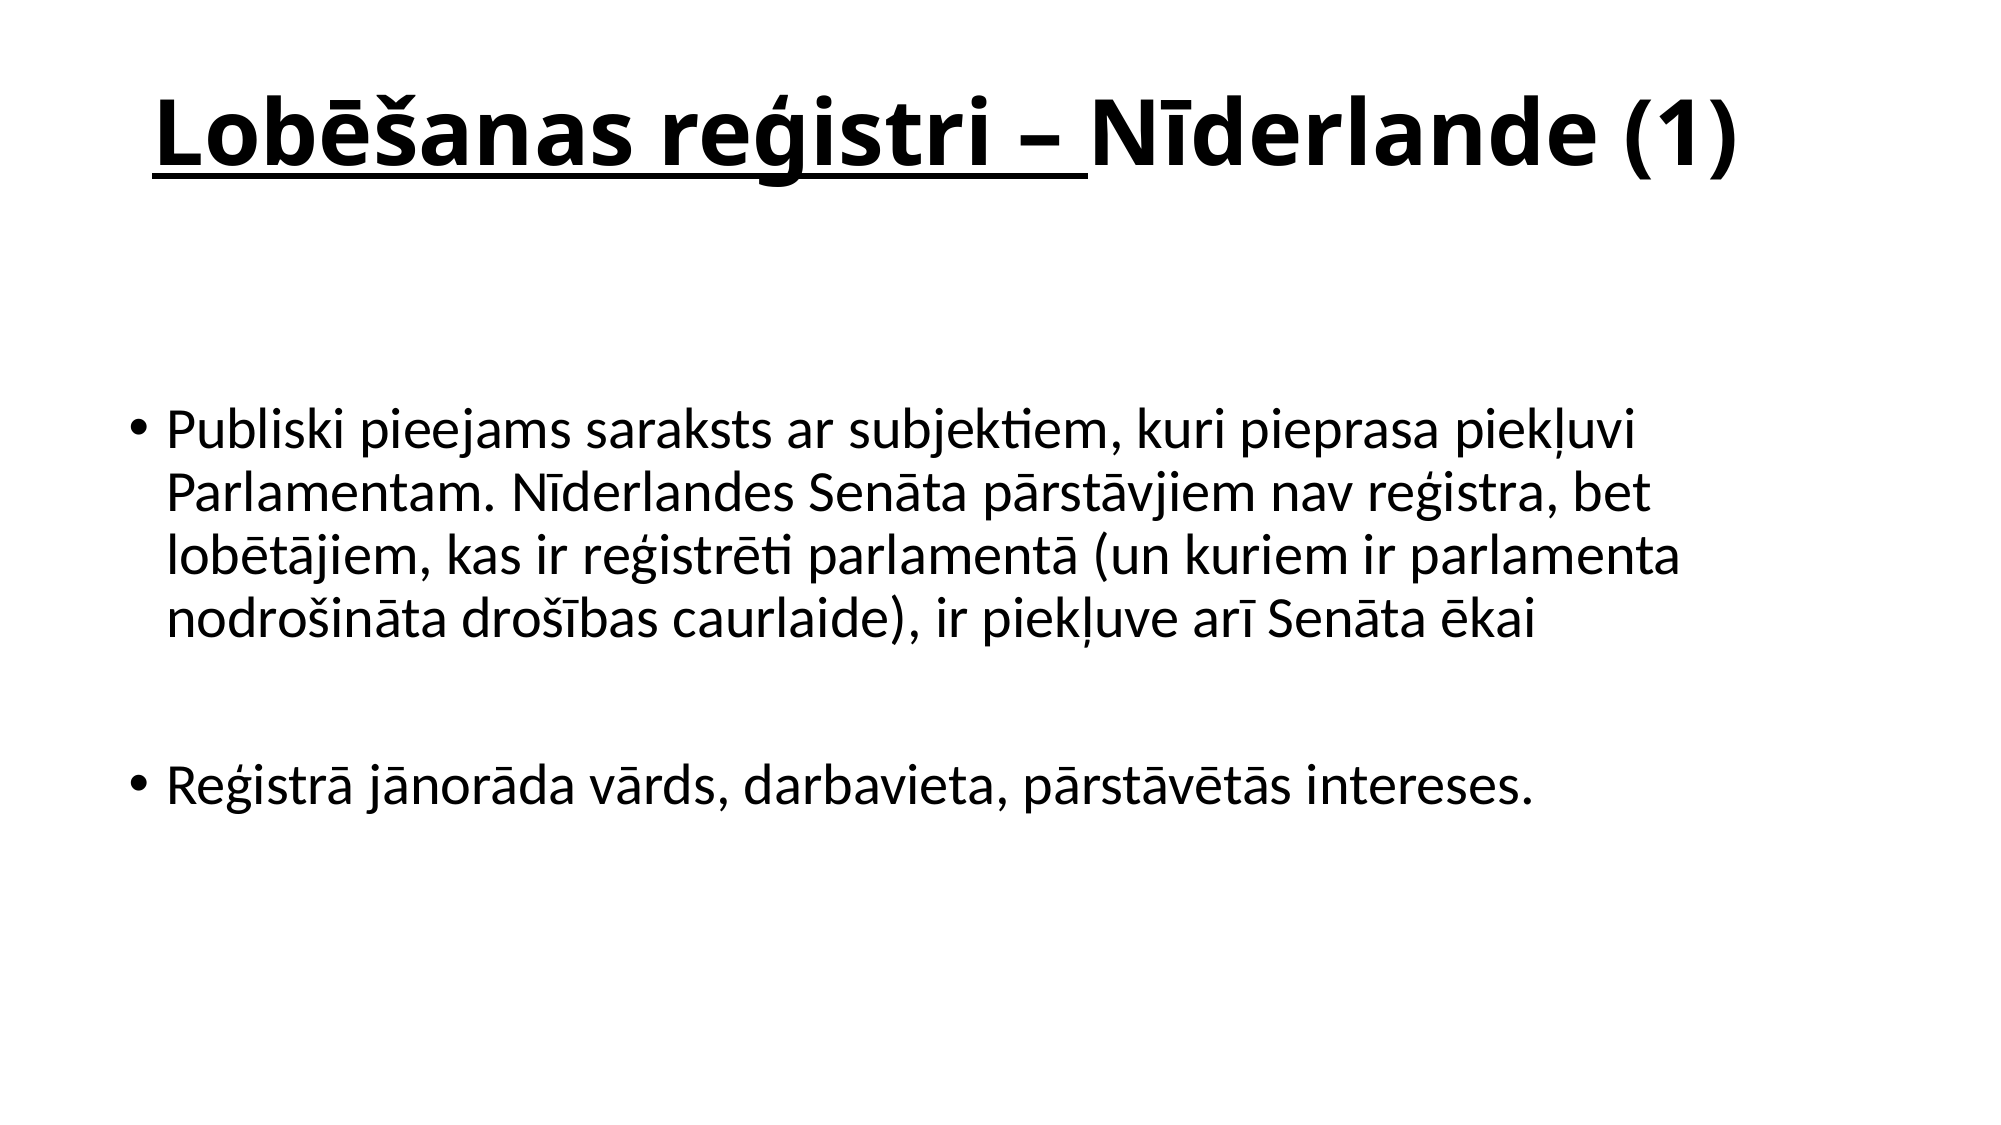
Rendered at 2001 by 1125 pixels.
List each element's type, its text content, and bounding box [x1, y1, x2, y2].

title Lobēšanas reģistri – Nīderlande (1) [137, 59, 1863, 213]
list Publiski pieejams saraksts ar subjektiem, kuri pieprasa piekļuvi Parlamentam. Nīderlandes Senāta pārstāvjiem nav reģistra, bet lobētājiem, kas ir reģistrēti parlamentā (un kuriem ir parlamenta nodrošināta drošības caurlaide), ir piekļuve arī Senāta ēkai Reģistrā jānorāda vārds, darbavieta, pārstāvētās intereses. [113, 390, 1863, 978]
